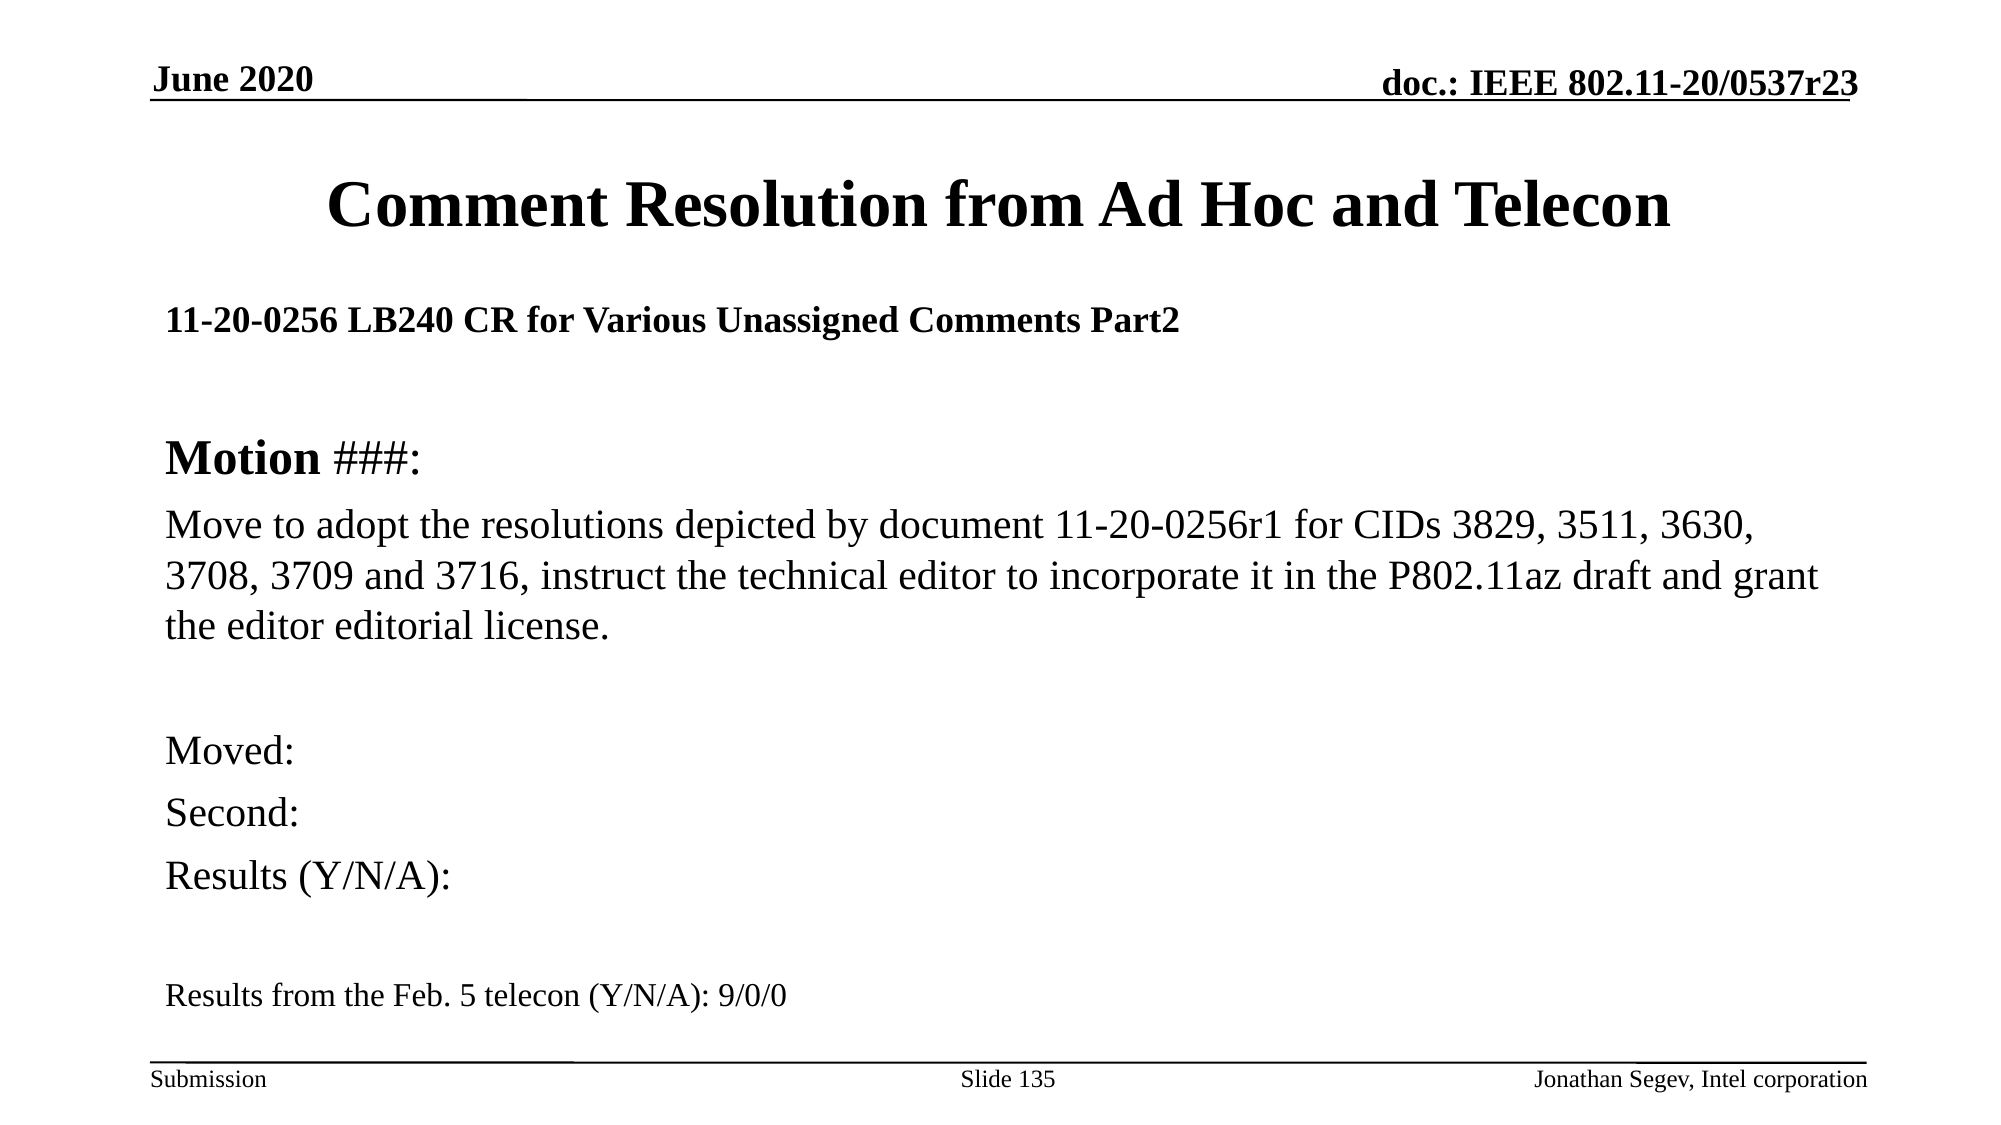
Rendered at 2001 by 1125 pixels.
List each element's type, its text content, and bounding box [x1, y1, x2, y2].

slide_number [152, 54, 563, 100]
list 11-20-0256 LB240 CR for Various Unassigned Comments Part2 Motion ###: Move to adopt the resolutions depicted by document 11-20-0256r1 for CIDs 3829, 3511, 3630, 3708, 3709 and 3716, instruct the technical editor to incorporate it in the P802.11az draft and grant the editor editorial license. Moved: Second: Results (Y/N/A): Results from the Feb. 5 telecon (Y/N/A): 9/0/0 [149, 286, 1850, 1000]
footer Jonathan Segev, Intel corporation [1171, 1061, 1869, 1093]
slide_number Slide 135 [950, 1061, 1067, 1123]
title Comment Resolution from Ad Hoc and Telecon [149, 112, 1850, 286]
